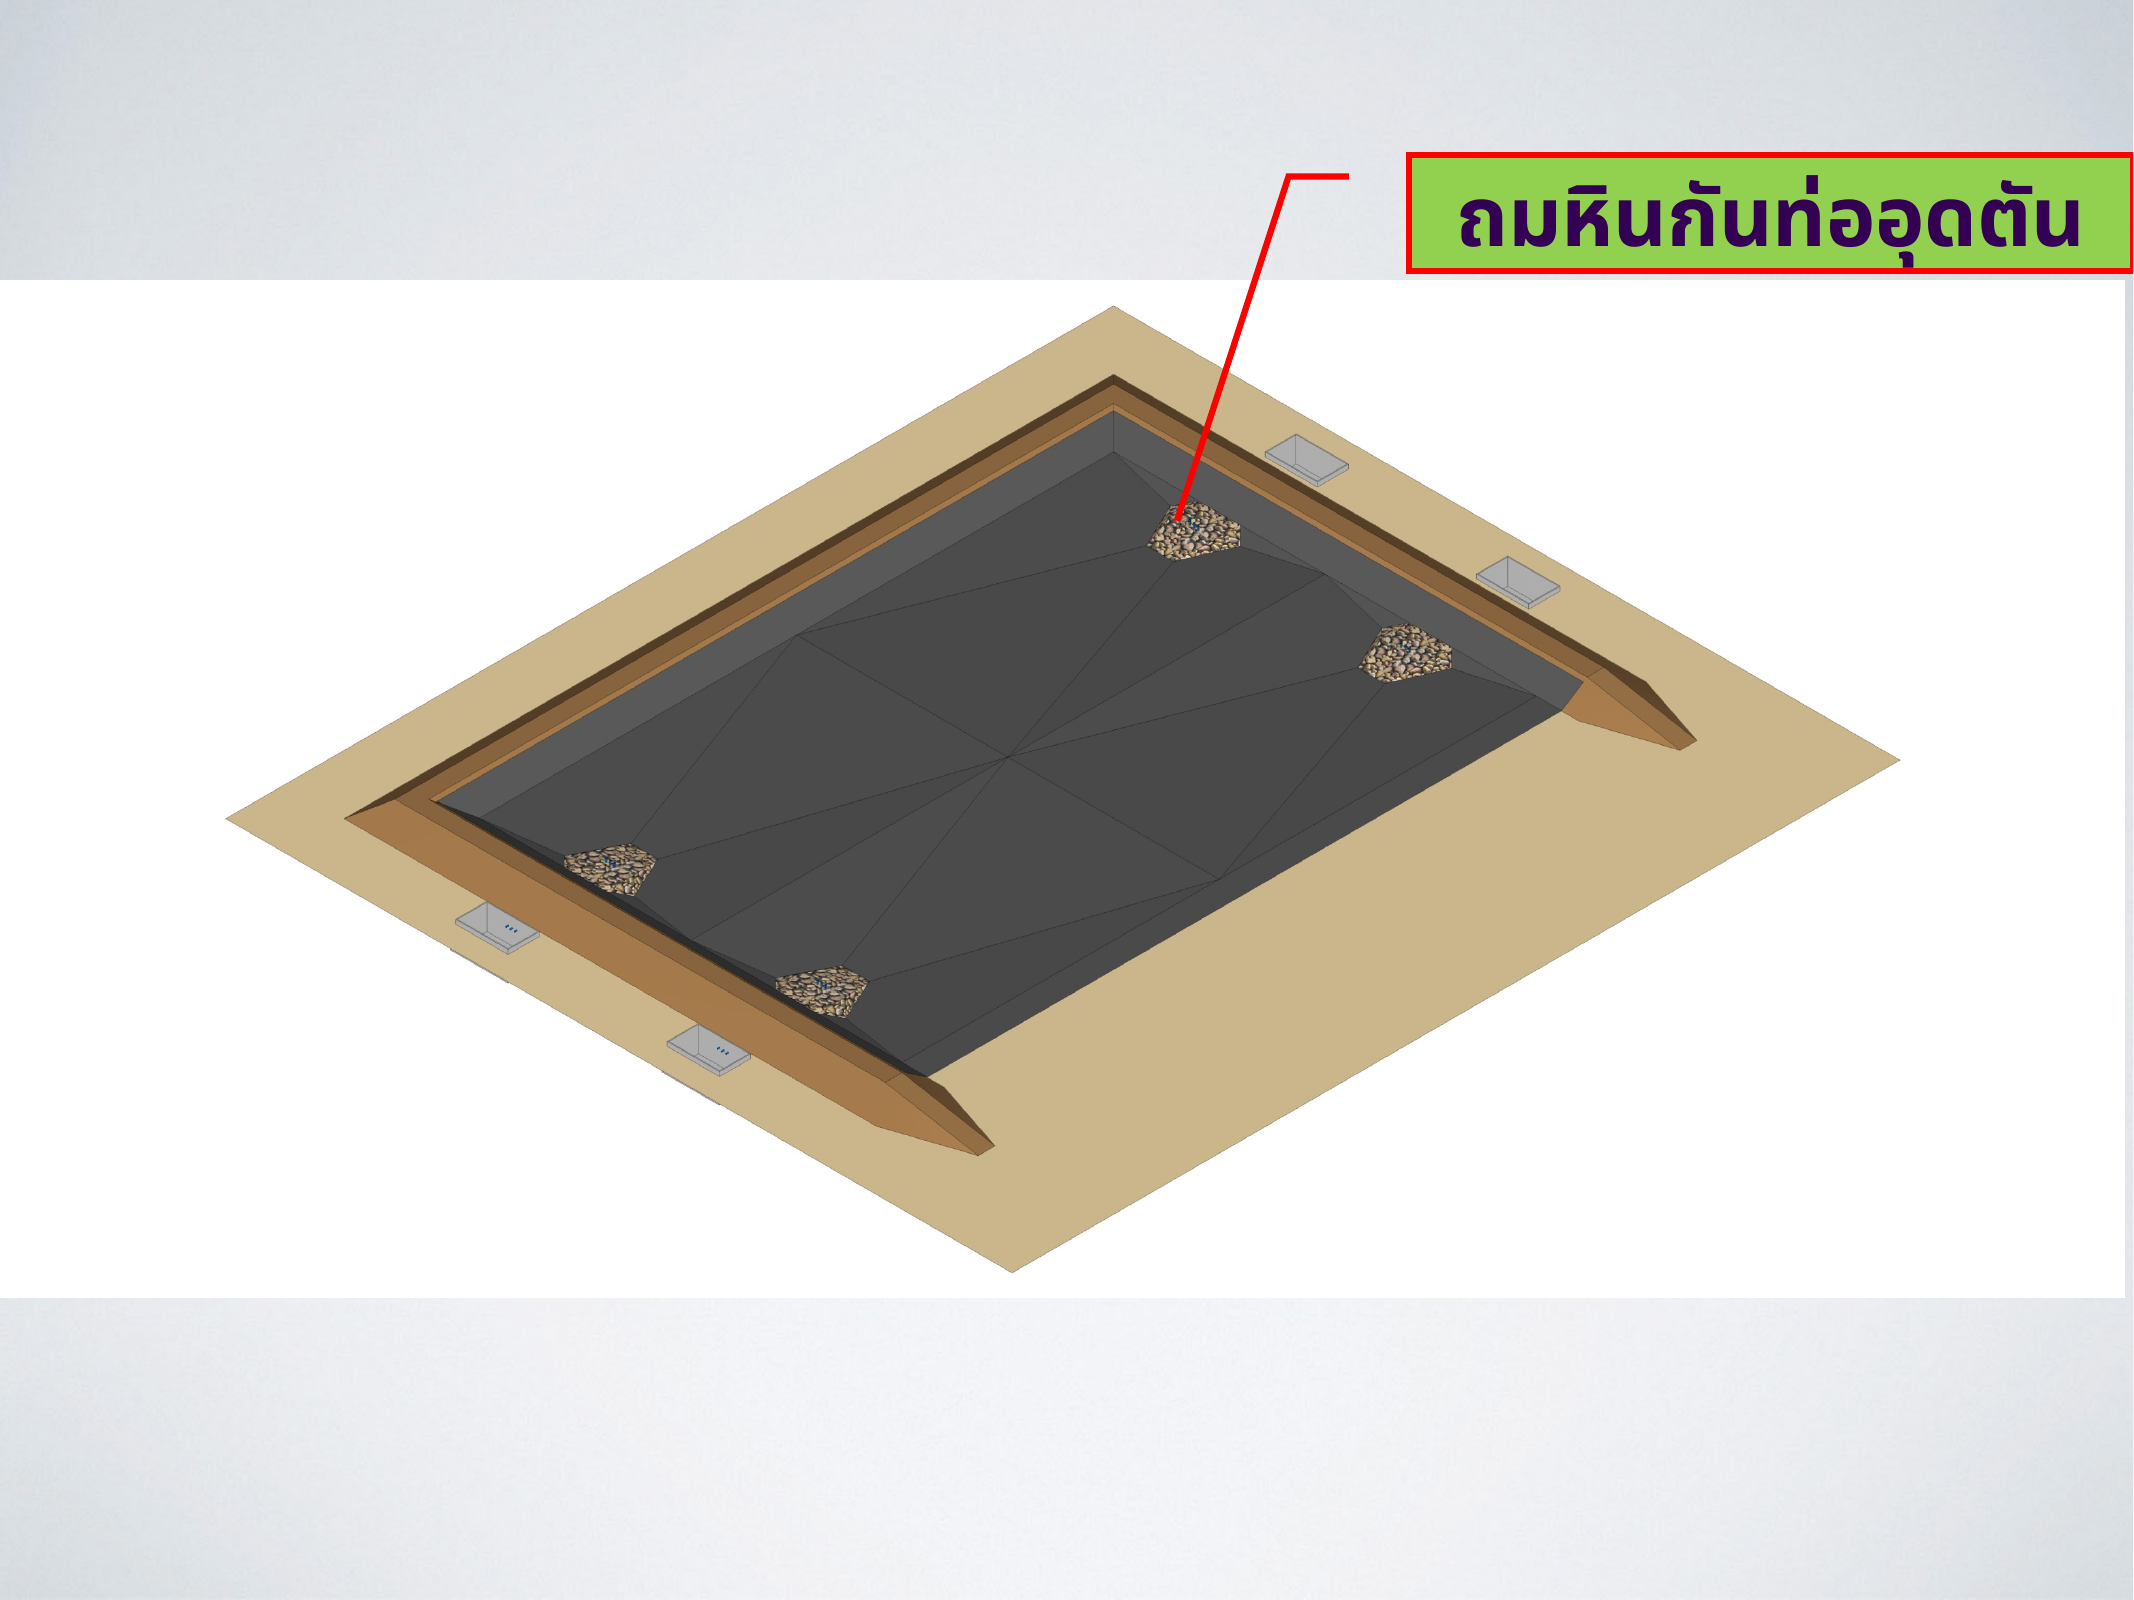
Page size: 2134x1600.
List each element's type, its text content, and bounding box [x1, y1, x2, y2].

picture [0, 0, 2134, 1600]
text_box ถมหินกันท่ออุดตัน [1409, 154, 2134, 272]
